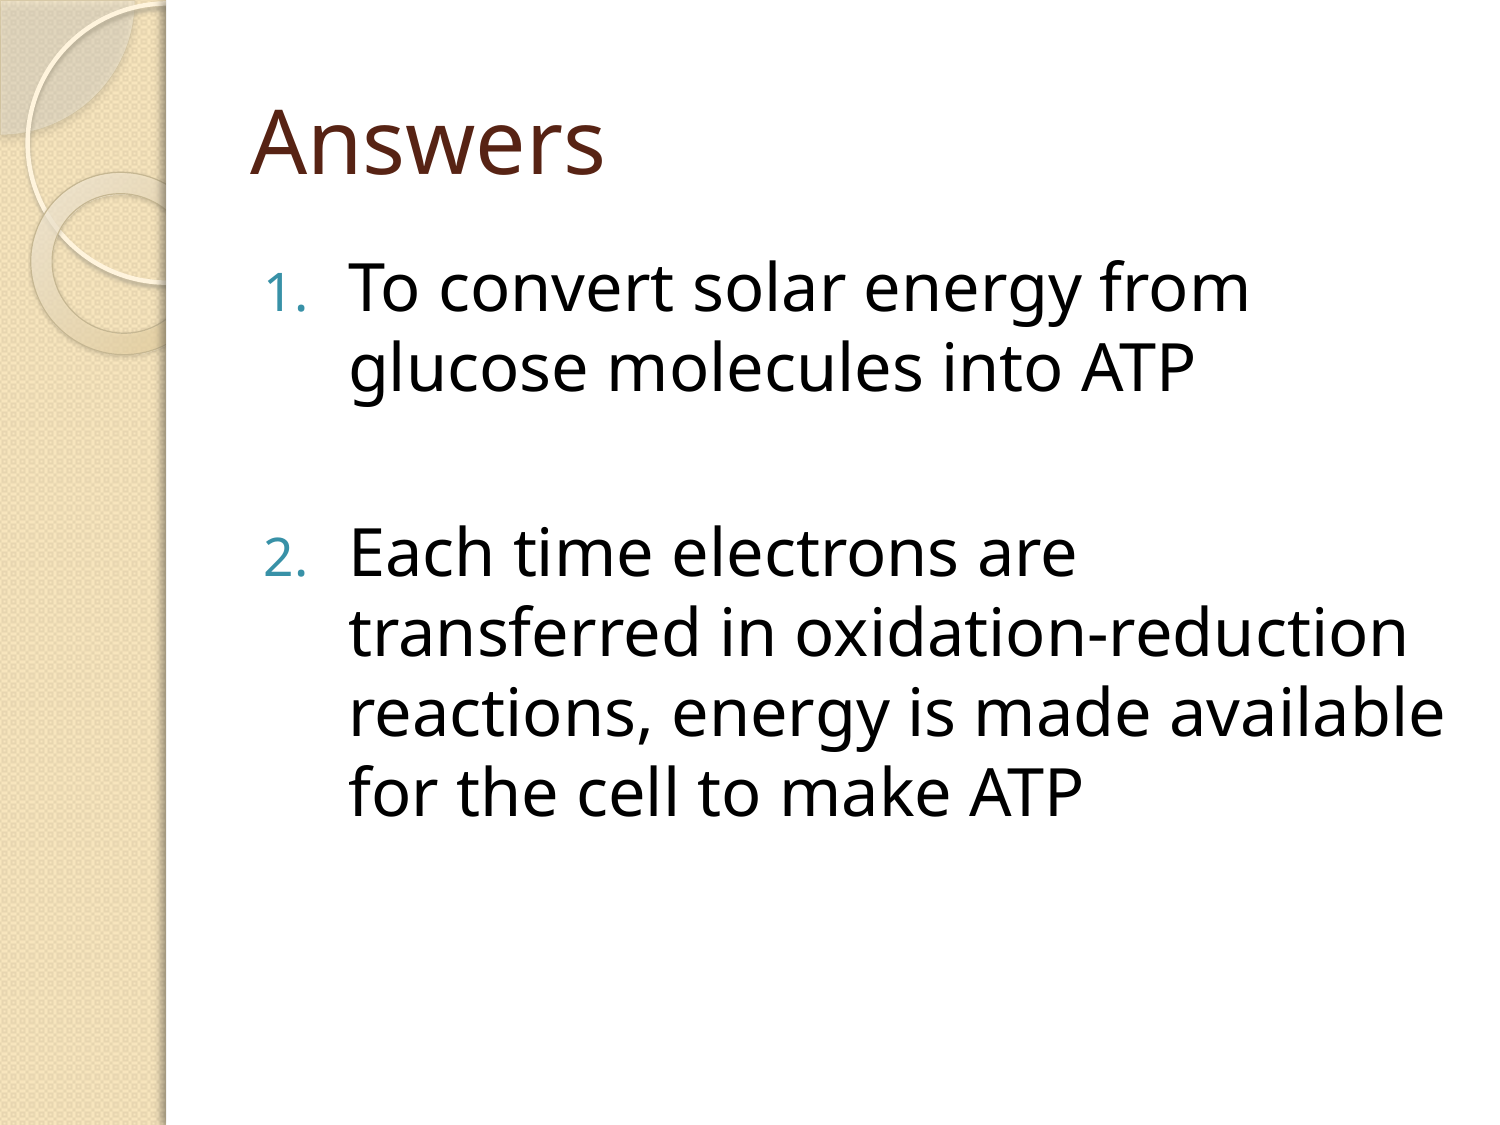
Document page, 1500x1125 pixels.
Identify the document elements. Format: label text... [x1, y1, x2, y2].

list To convert solar energy from glucose molecules into ATP Each time electrons are transferred in oxidation-reduction reactions, energy is made available for the cell to make ATP [235, 237, 1466, 1025]
title Answers [235, 45, 1466, 233]
